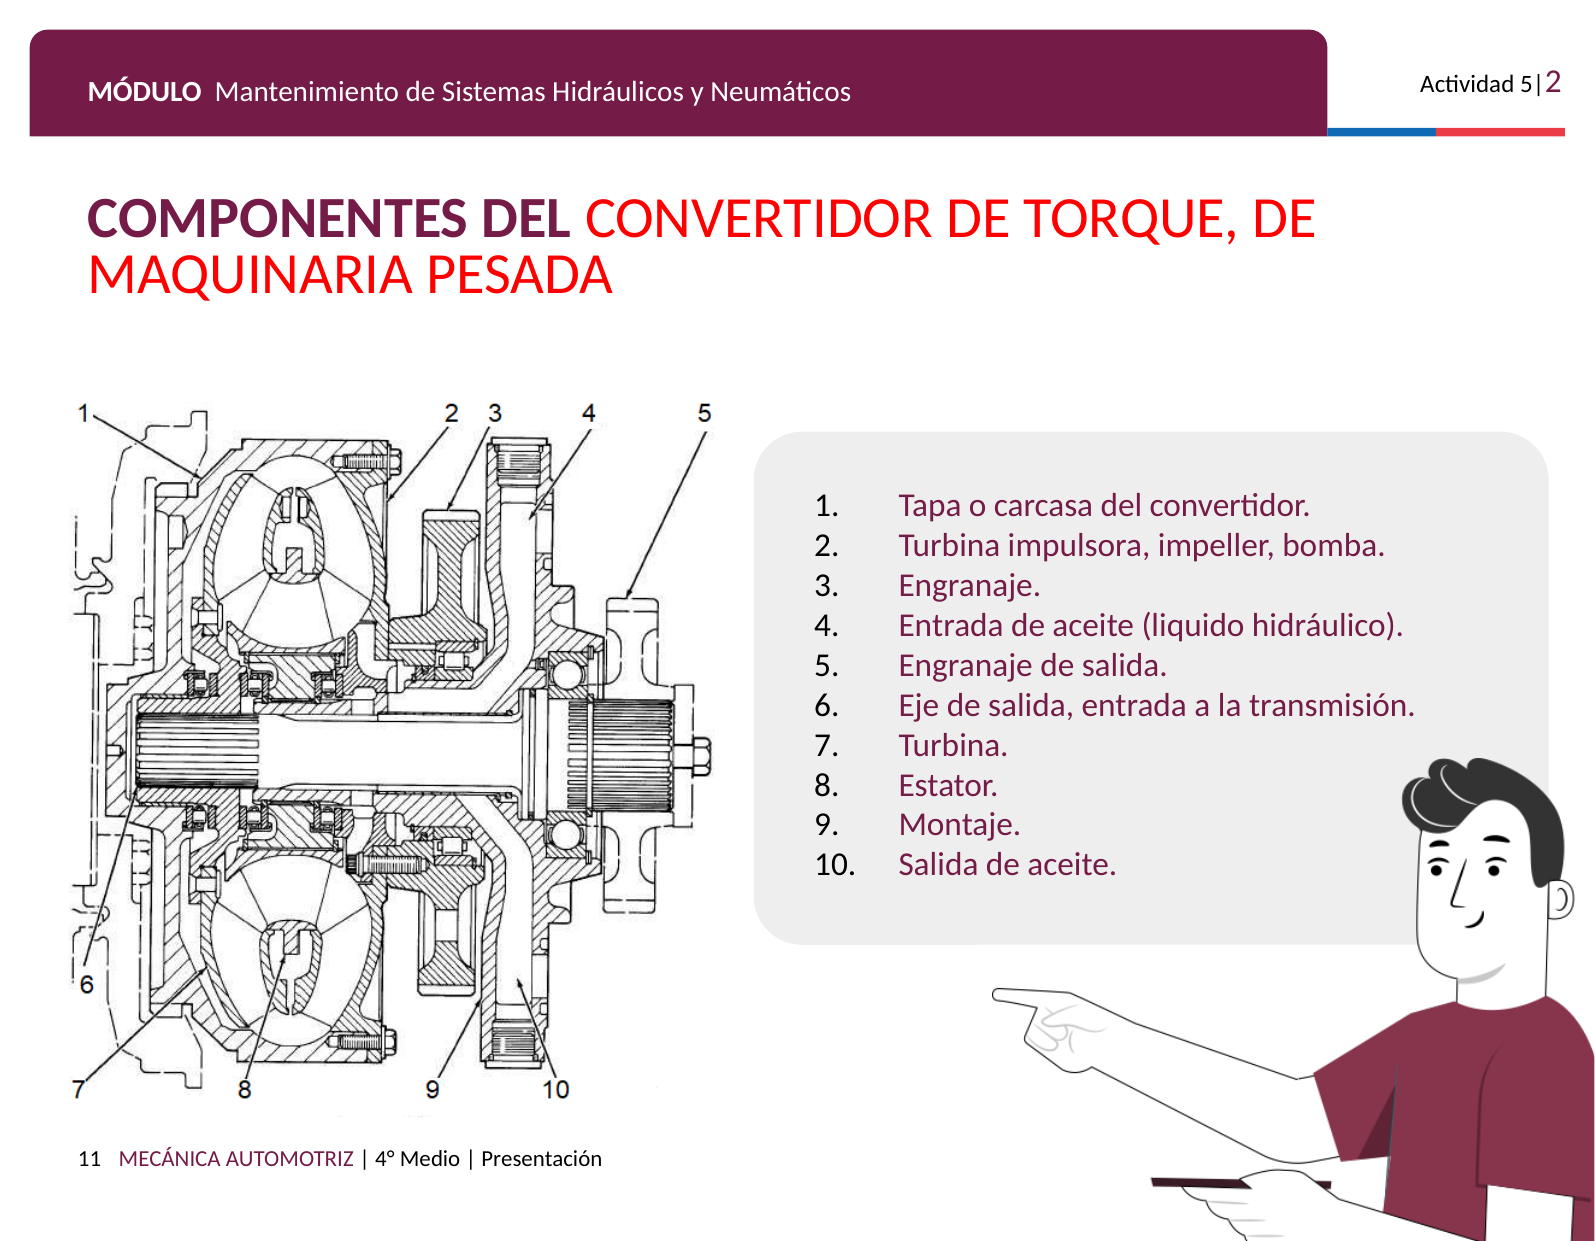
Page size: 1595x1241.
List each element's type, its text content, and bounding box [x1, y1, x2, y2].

picture [992, 758, 1595, 1241]
picture [38, 393, 724, 1125]
text_box Tapa o carcasa del convertidor. Turbina impulsora, impeller, bomba. Engranaje. Entrada de aceite (liquido hidráulico). Engranaje de salida. Eje de salida, entrada a la transmisión. Turbina. Estator. Montaje. Salida de aceite. [806, 475, 1478, 890]
text_box [753, 431, 1549, 945]
text_box COMPONENTES DEL CONVERTIDOR DE TORQUE, DE MAQUINARIA PESADA [72, 222, 1542, 275]
